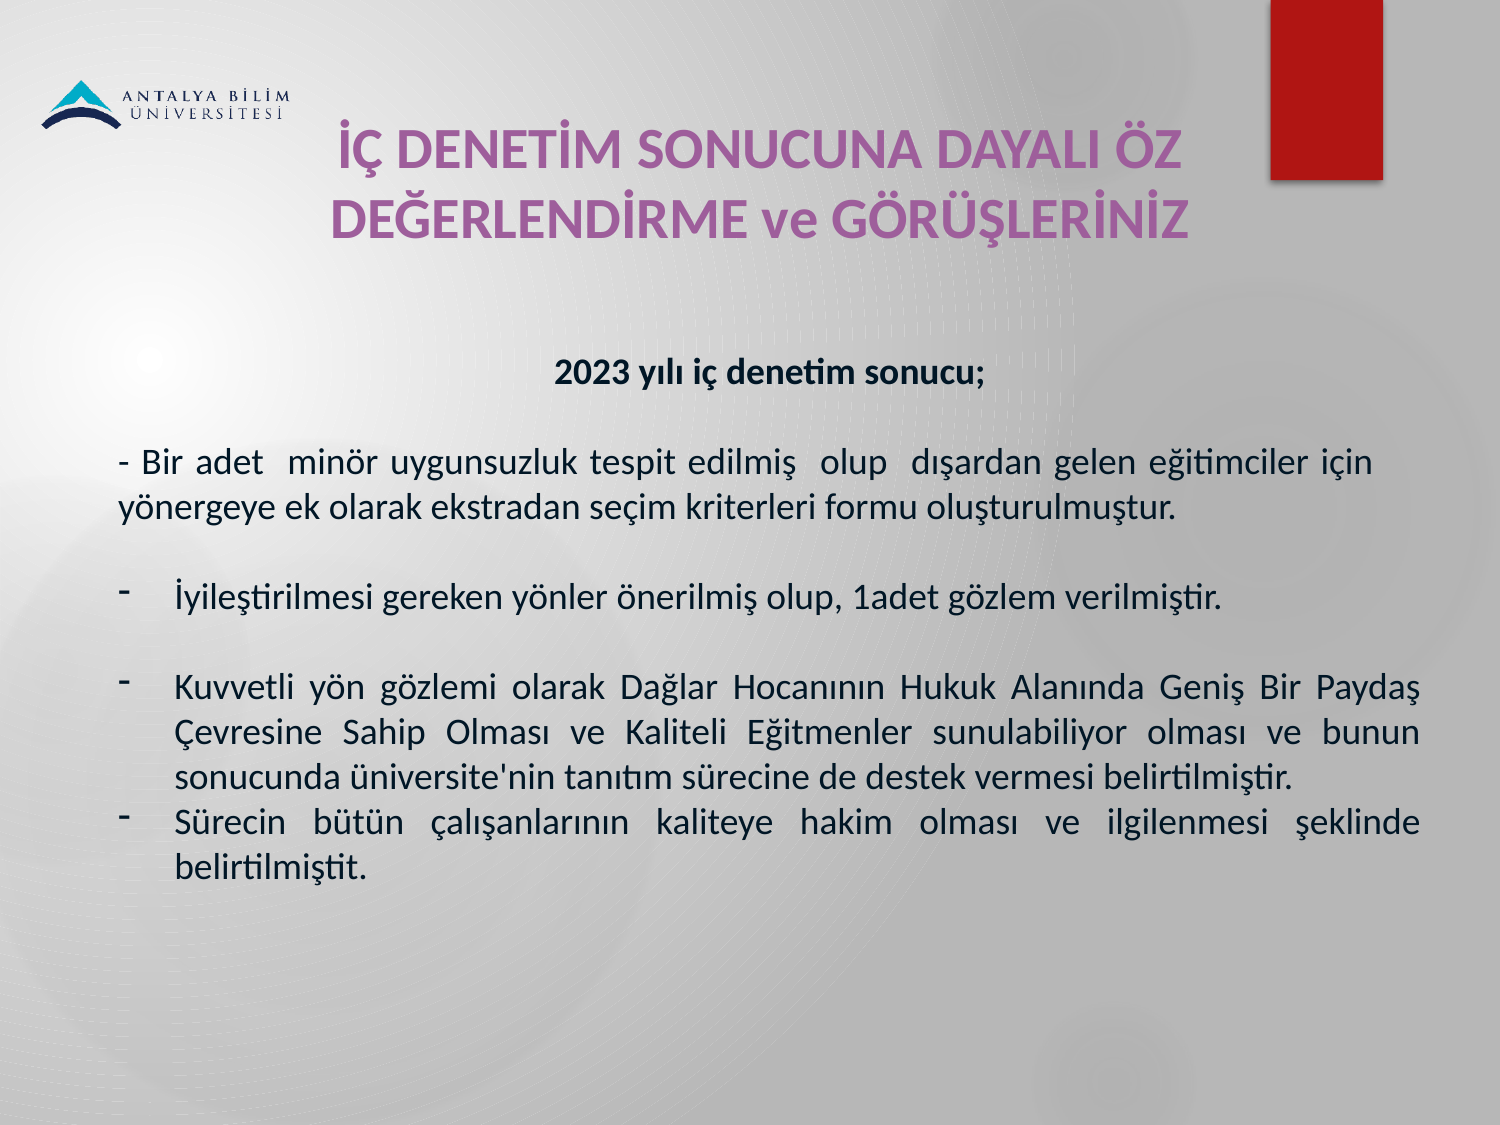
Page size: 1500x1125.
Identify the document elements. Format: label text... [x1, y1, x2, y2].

text_box İÇ DENETİM SONUCUNA DAYALI ÖZ DEĞERLENDİRME ve GÖRÜŞLERİNİZ [191, 103, 1329, 259]
text_box 2023 yılı iç denetim sonucu; - Bir adet minör uygunsuzluk tespit edilmiş olup dışardan gelen eğitimciler için yönergeye ek olarak ekstradan seçim kriterleri formu oluşturulmuştur. İyileştirilmesi gereken yönler önerilmiş olup, 1adet gözlem verilmiştir. Kuvvetli yön gözlemi olarak Dağlar Hocanının Hukuk Alanında Geniş Bir Paydaş Çevresine Sahip Olması ve Kaliteli Eğitmenler sunulabiliyor olması ve bunun sonucunda üniversite'nin tanıtım sürecine de destek vermesi belirtilmiştir. Sürecin bütün çalışanlarının kaliteye hakim olması ve ilgilenmesi şeklinde belirtilmiştit. [103, 339, 1437, 895]
picture [40, 77, 290, 132]
